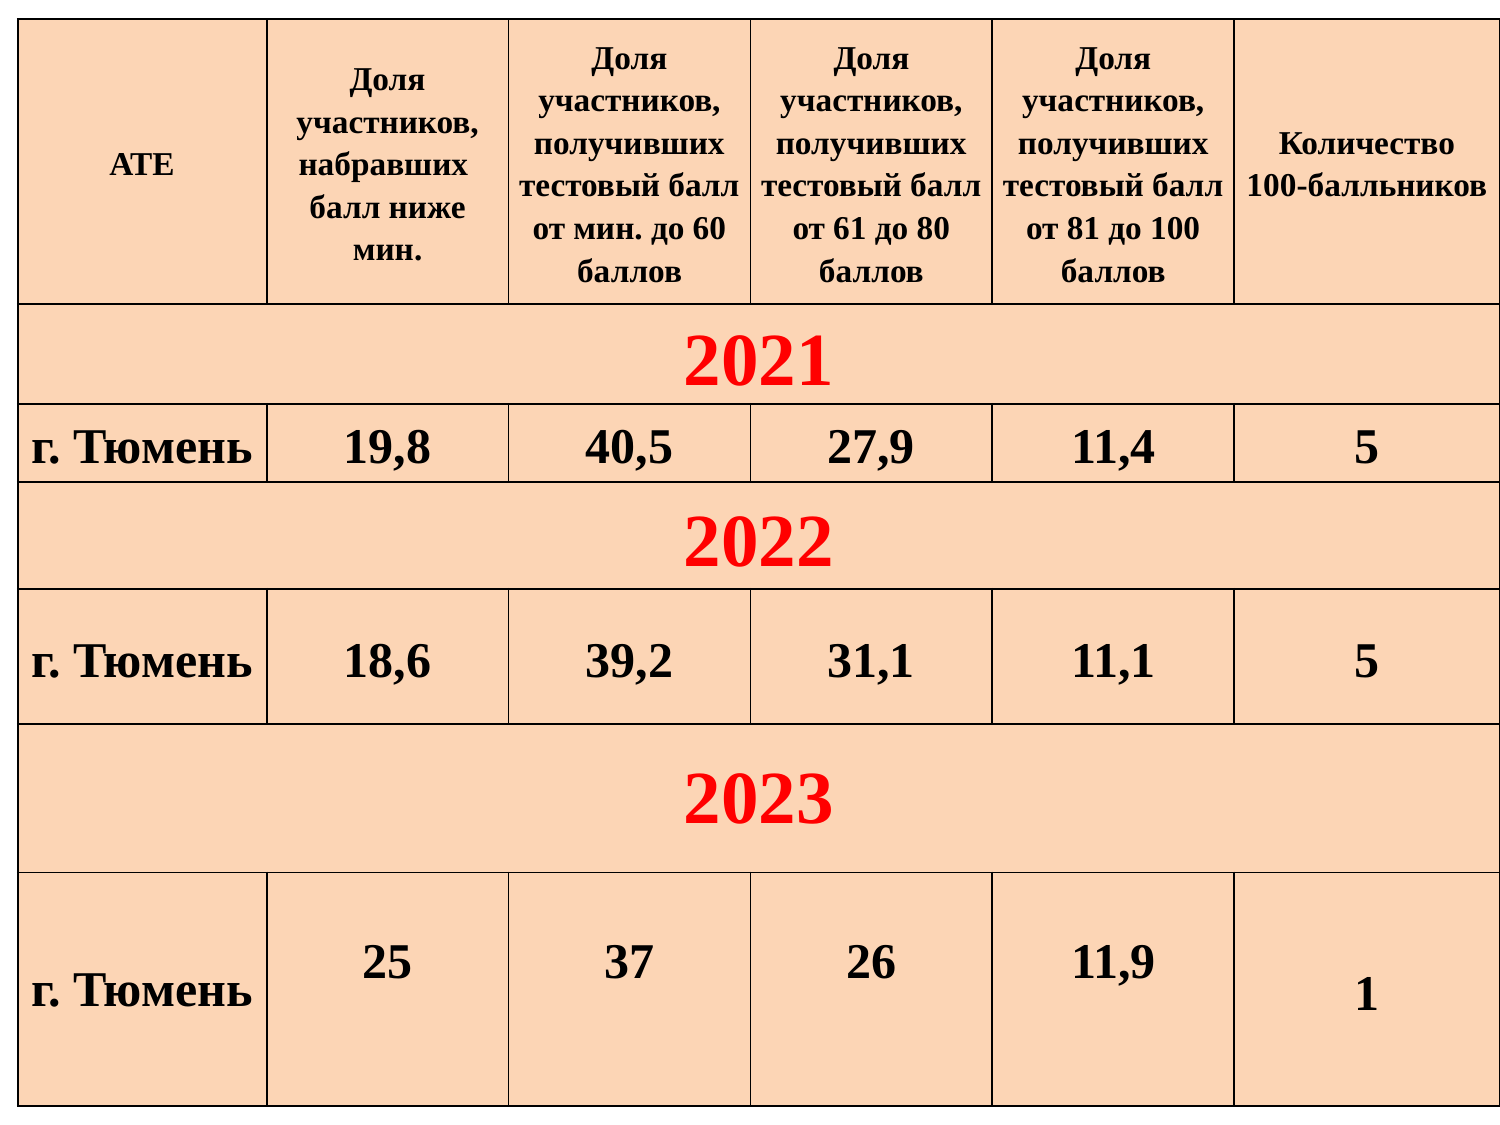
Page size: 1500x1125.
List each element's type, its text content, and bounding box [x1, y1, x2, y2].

table_cell г. Тюмень [19, 873, 266, 1105]
table_cell 31,1 [751, 590, 991, 723]
table_cell 18,6 [268, 590, 508, 723]
table_cell 40,5 [509, 405, 750, 481]
table_cell 19,8 [268, 405, 508, 481]
table_cell 2023 [19, 725, 1499, 872]
table_cell 2021 [19, 305, 1499, 403]
table_cell г. Тюмень [19, 405, 266, 481]
table_header Доля участников, получивших тестовый балл от мин. до 60 баллов [509, 20, 750, 303]
table_header Доля участников, набравших балл ниже мин. [268, 20, 508, 303]
table_cell г. Тюмень [19, 590, 266, 723]
table_header Доля участников, получивших тестовый балл от 61 до 80 баллов [751, 20, 991, 303]
table_cell 5 [1235, 590, 1499, 723]
table_cell 26 [751, 873, 991, 1105]
table_cell 1 [1235, 873, 1499, 1105]
table_cell 37 [509, 873, 750, 1105]
table_cell 27,9 [751, 405, 991, 481]
table_cell 11,1 [993, 590, 1233, 723]
table_cell 25 [268, 873, 508, 1105]
table_cell 11,4 [993, 405, 1233, 481]
table_cell 2022 [19, 483, 1499, 588]
table_cell 5 [1235, 405, 1499, 481]
table_header Доля участников, получивших тестовый балл от 81 до 100 баллов [993, 20, 1233, 303]
table_cell 11,9 [993, 873, 1233, 1105]
table_header АТЕ [19, 20, 266, 303]
table_header Количество 100-балльников [1235, 20, 1499, 303]
table_cell 39,2 [509, 590, 750, 723]
